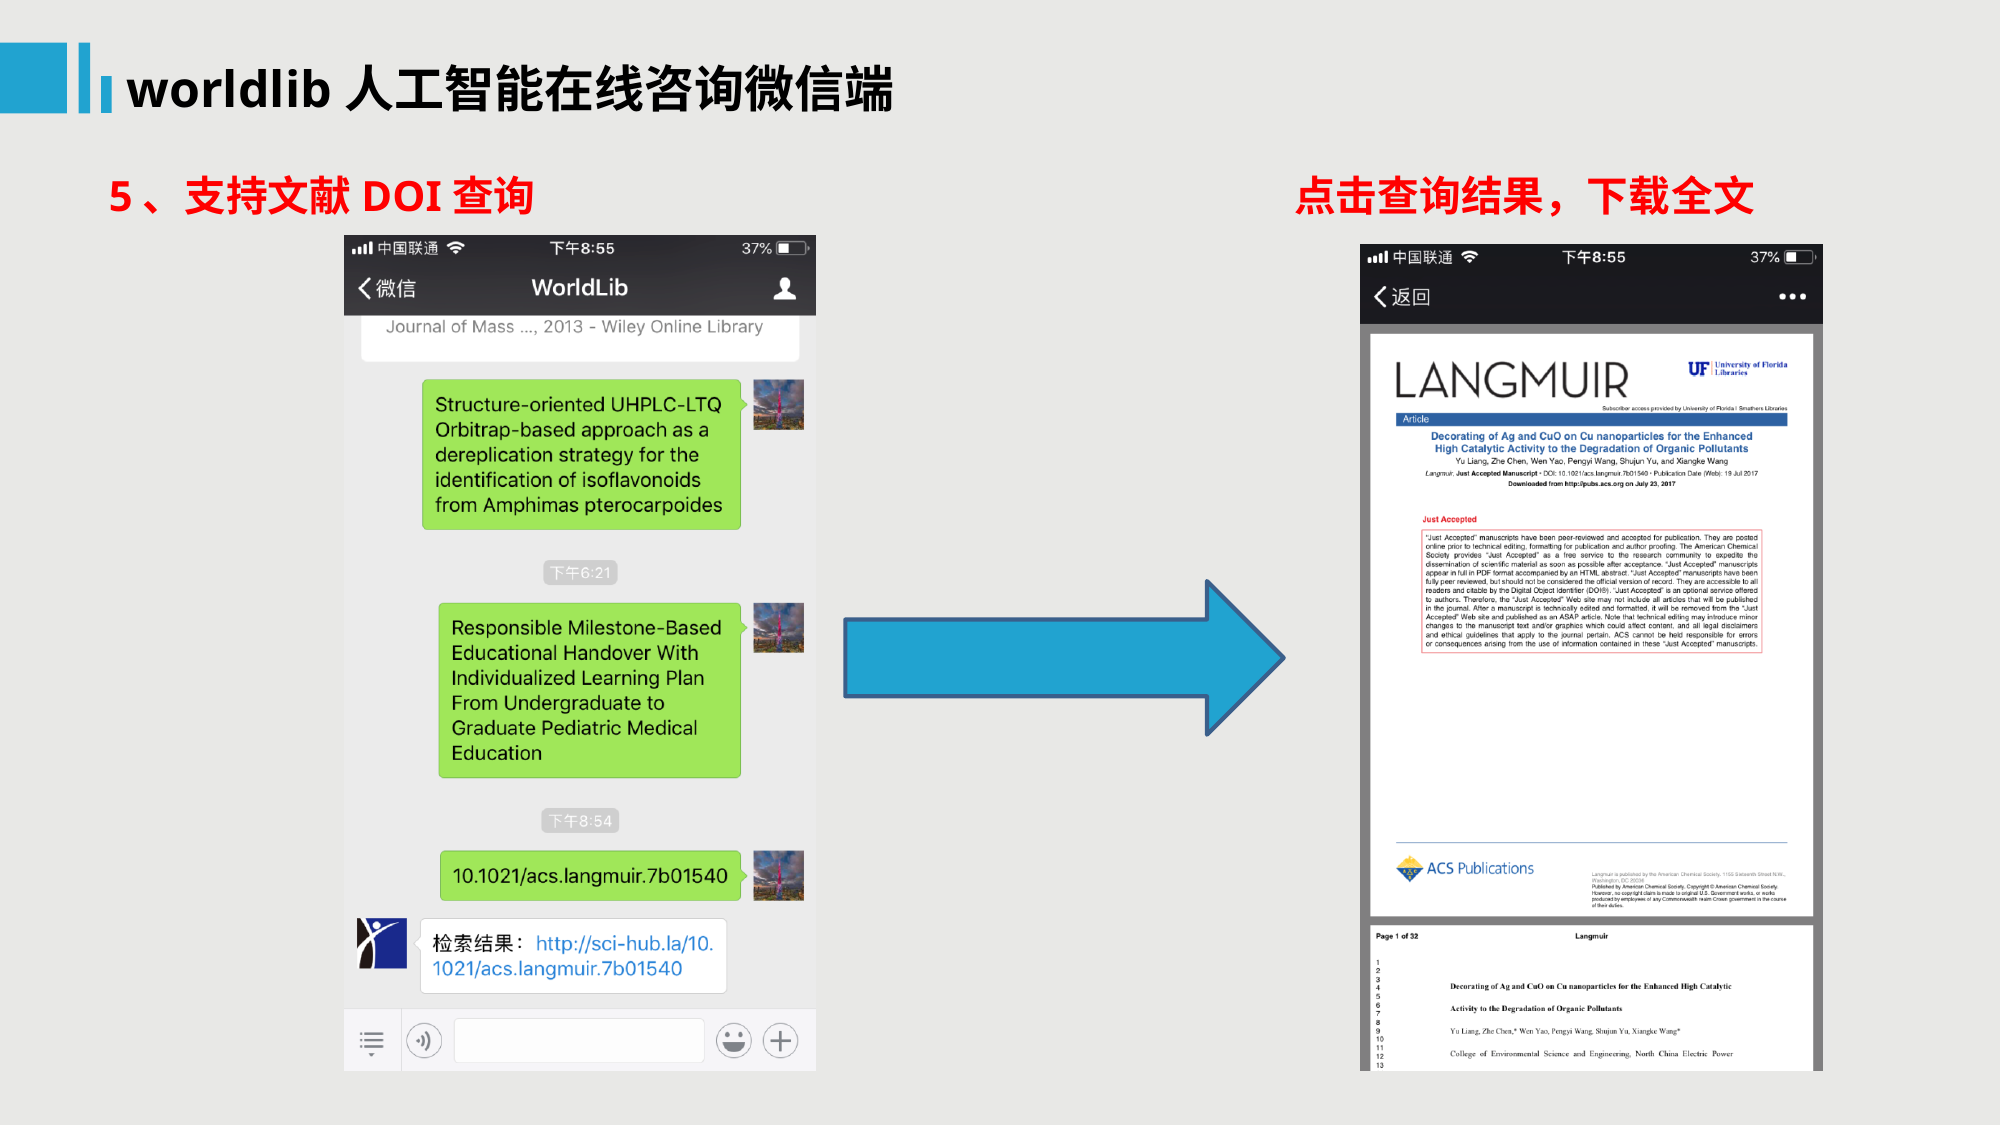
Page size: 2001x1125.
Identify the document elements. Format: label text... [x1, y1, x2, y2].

text_box [843, 579, 1286, 737]
text_box [99, 74, 111, 115]
picture [344, 234, 816, 1071]
picture [1360, 244, 1824, 1071]
text_box 5、支持文献DOI查询 点击查询结果，下载全文 [94, 162, 1797, 227]
text_box worldlib人工智能在线咨询微信端 [111, 49, 958, 125]
text_box [77, 41, 92, 116]
text_box [0, 41, 69, 116]
